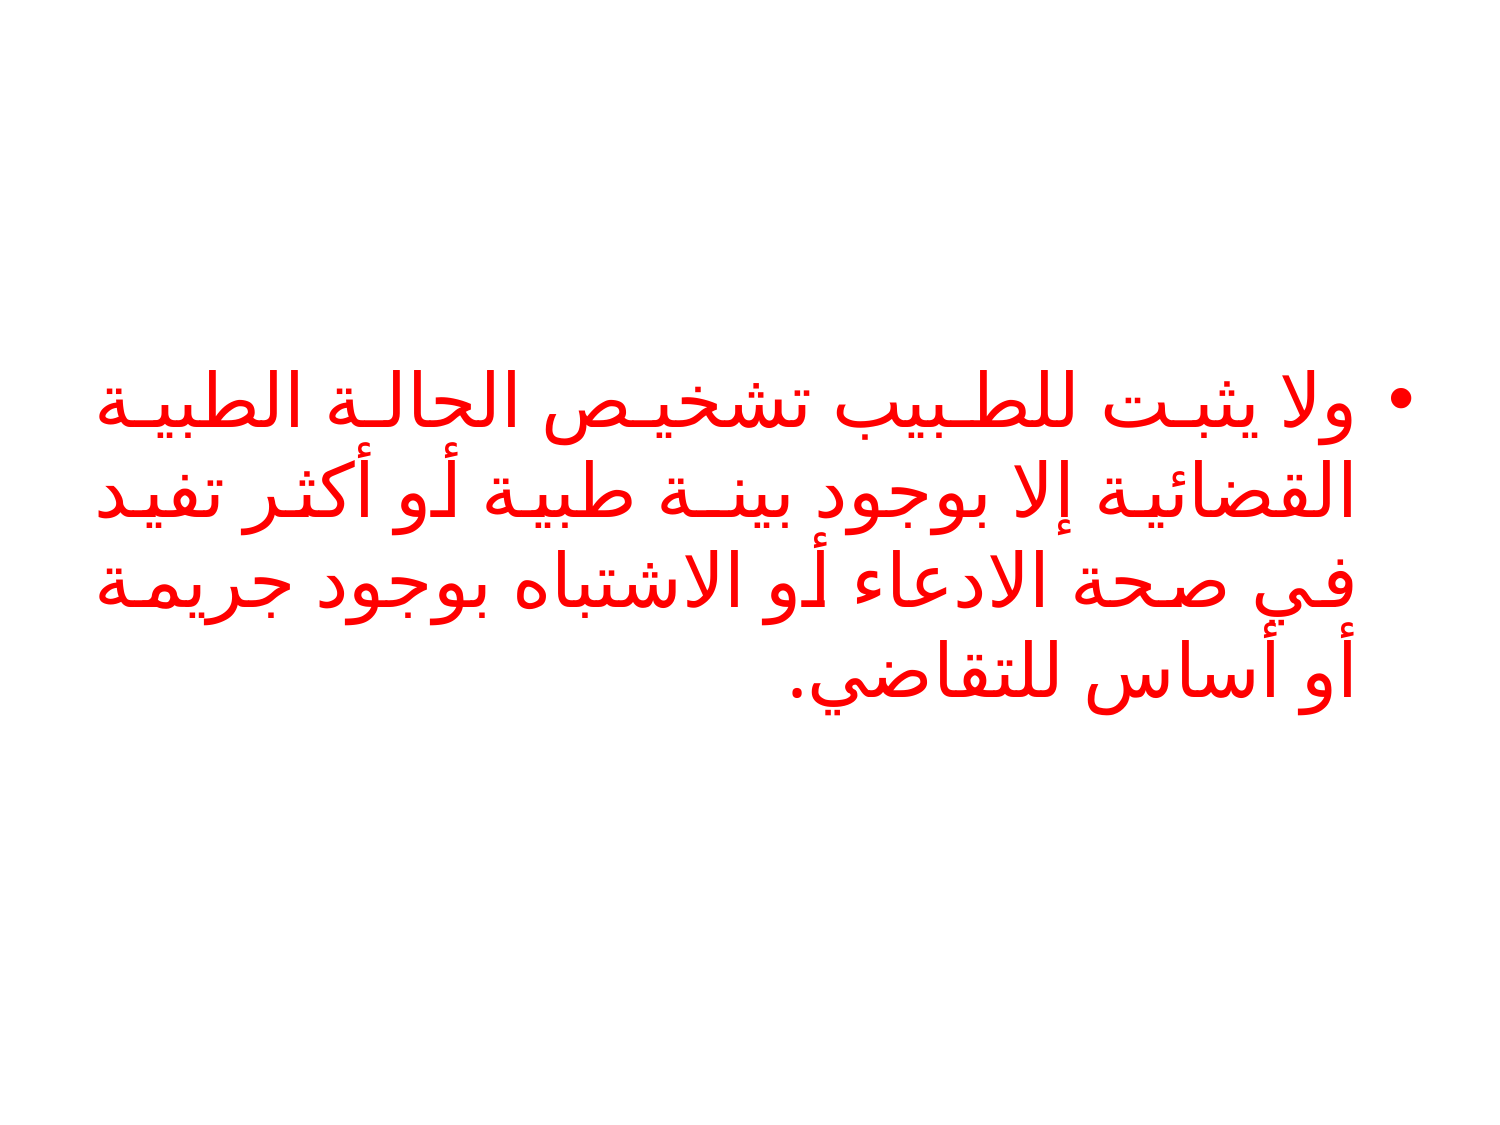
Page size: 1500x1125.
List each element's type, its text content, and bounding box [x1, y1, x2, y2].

list ولا يثبت للطبيب تشخيص الحالة الطبية القضائية إلا بوجود بينـة طبية أو أكثر تفيد في صحة الادعاء أو الاشتباه بوجود جريمة أو أساس للتقاضي. [79, 344, 1430, 856]
